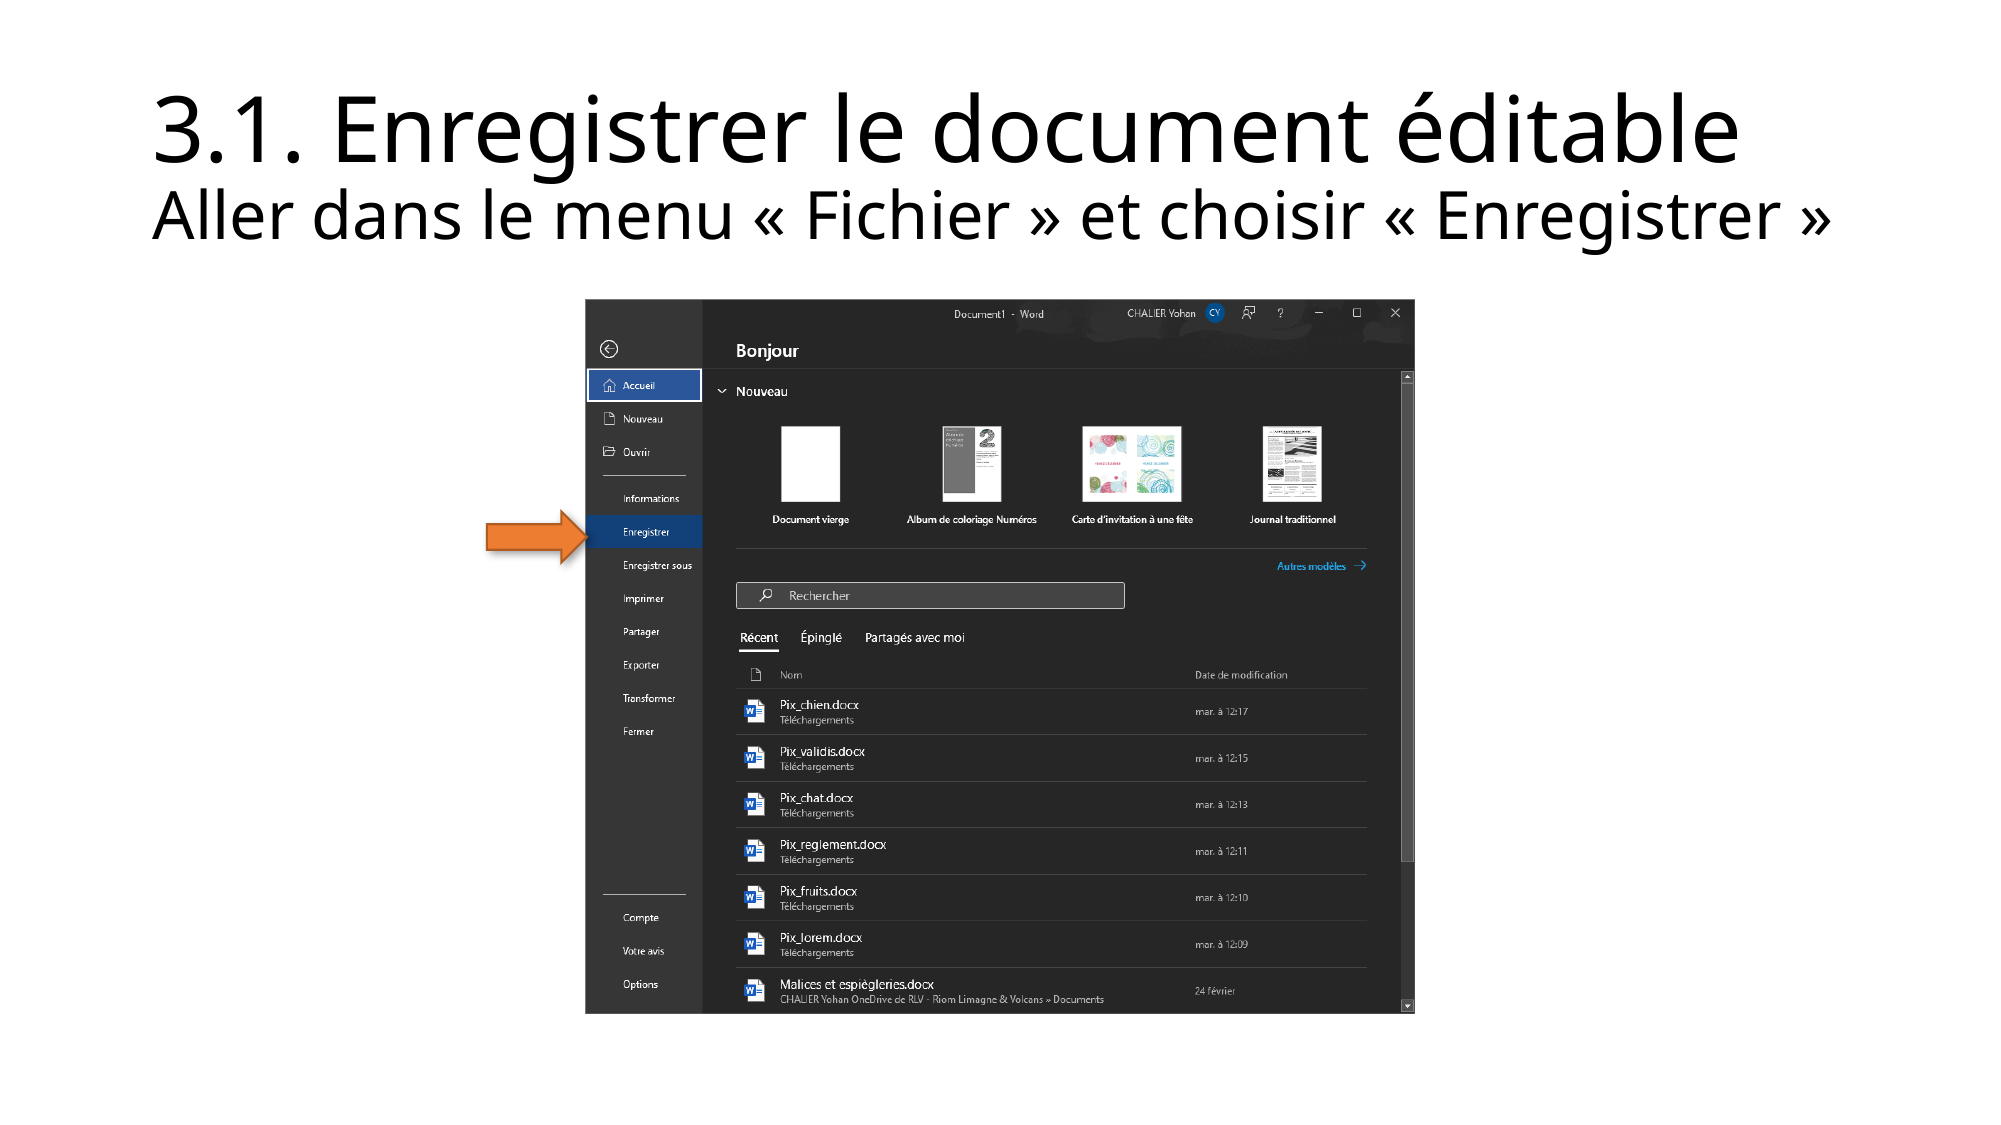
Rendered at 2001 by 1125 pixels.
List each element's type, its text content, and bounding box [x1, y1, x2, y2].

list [585, 299, 1415, 1014]
title 3.1. Enregistrer le document éditable Aller dans le menu « Fichier » et choisir « Enregistrer » [137, 59, 1863, 278]
text_box [485, 508, 585, 565]
